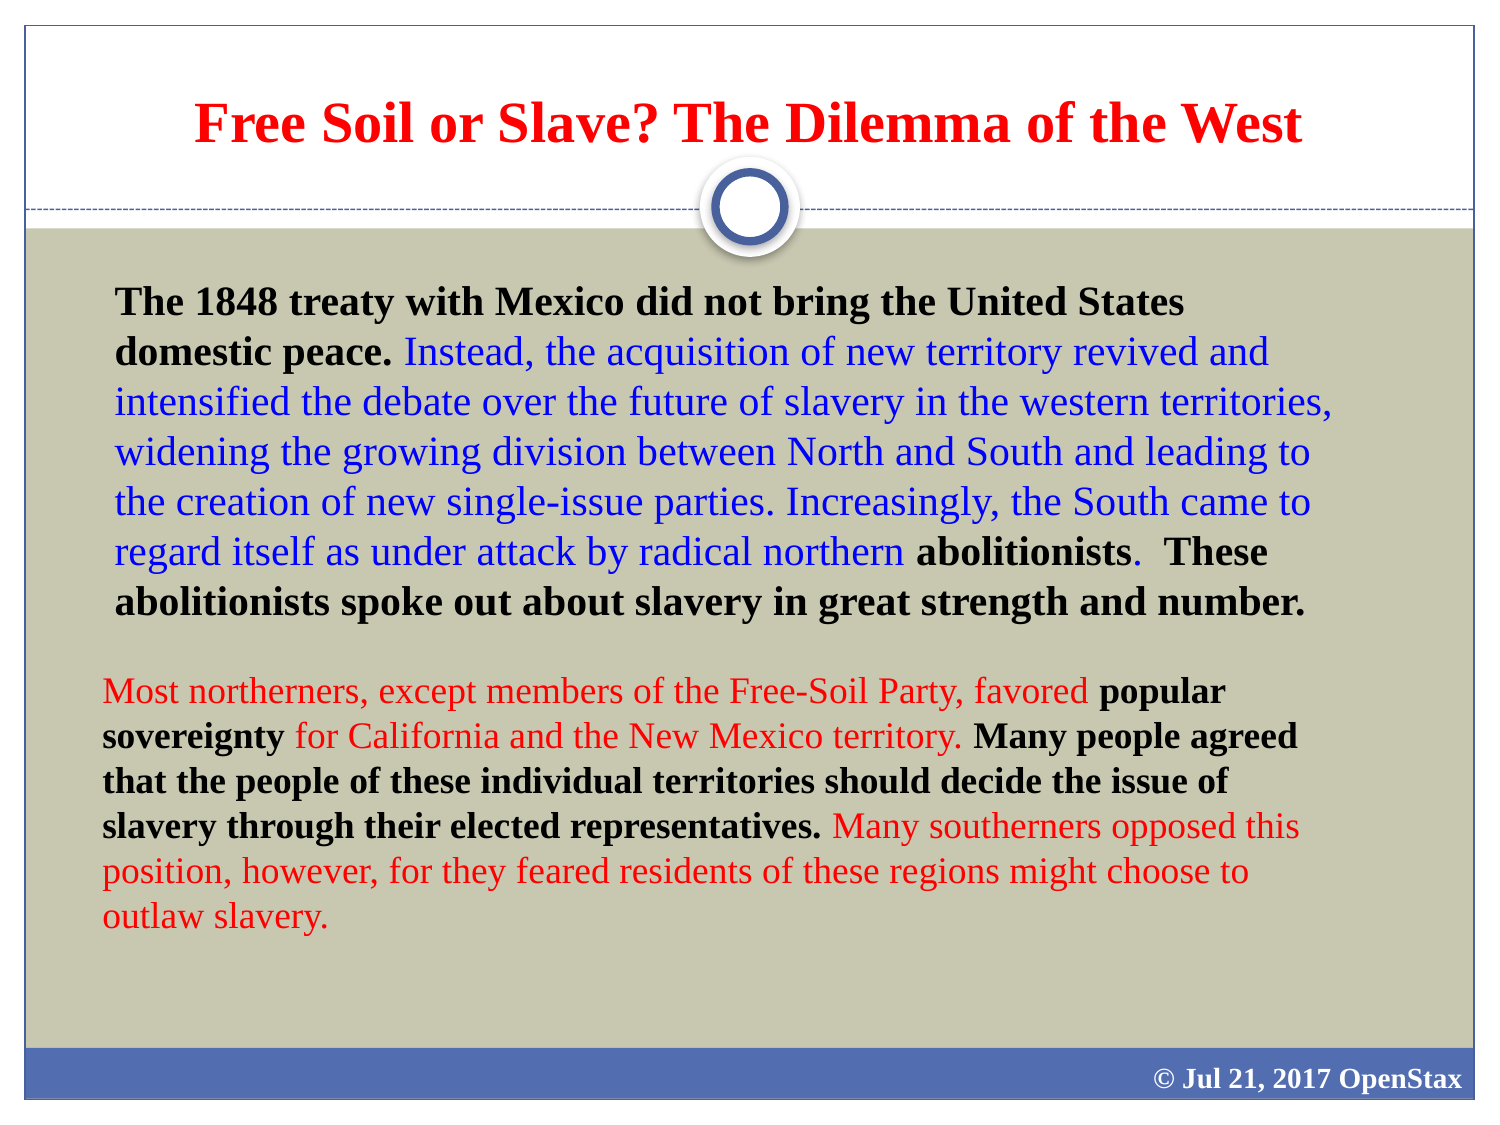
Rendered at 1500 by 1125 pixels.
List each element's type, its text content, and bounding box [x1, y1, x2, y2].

text_box Most northerners, except members of the Free-Soil Party, favored popular sovereignty for California and the New Mexico territory. Many people agreed that the people of these individual territories should decide the issue of slavery through their elected representatives. Many southerners opposed this position, however, for they feared residents of these regions might choose to outlaw slavery. [87, 659, 1367, 944]
text_box © Jul 21, 2017 OpenStax [1138, 1052, 1478, 1103]
text_box The 1848 treaty with Mexico did not bring the United States domestic peace. Instead, the acquisition of new territory revived and intensified the debate over the future of slavery in the western territories, widening the growing division between North and South and leading to the creation of new single-issue parties. Increasingly, the South came to regard itself as under attack by radical northern abolitionists. These abolitionists spoke out about slavery in great strength and number. [99, 266, 1367, 632]
title Free Soil or Slave? The Dilemma of the West [49, 37, 1450, 162]
